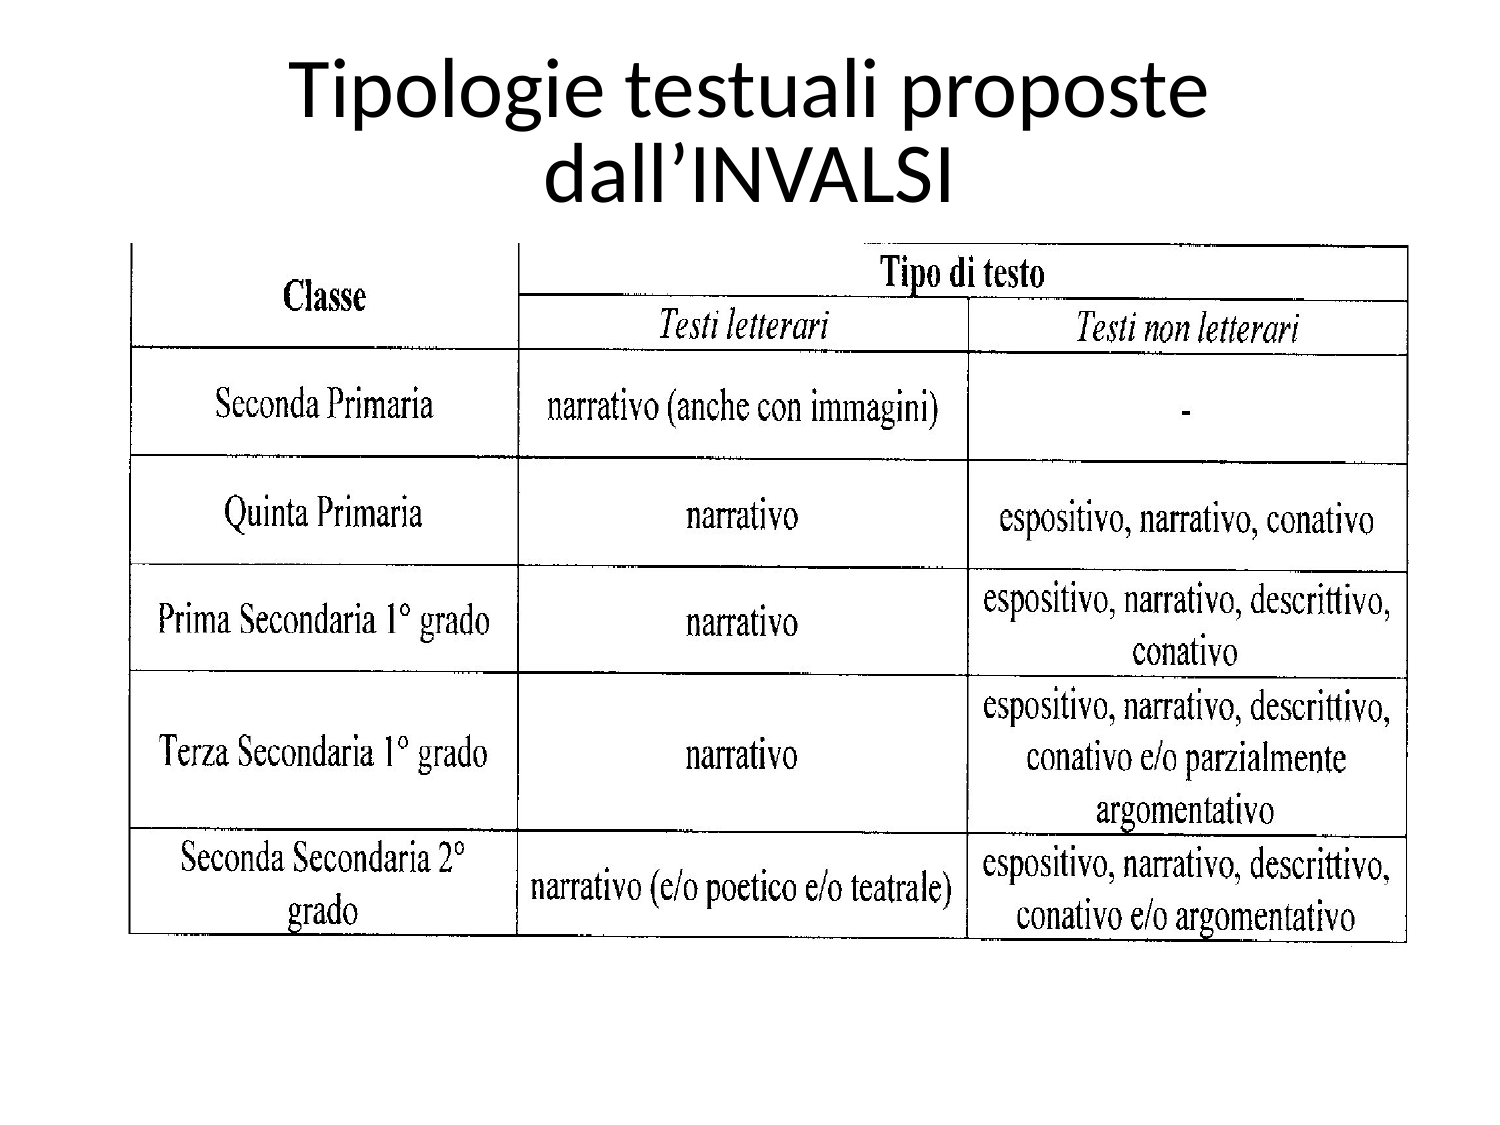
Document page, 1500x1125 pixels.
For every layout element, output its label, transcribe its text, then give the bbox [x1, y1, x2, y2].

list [123, 243, 1412, 977]
title Tipologie testuali proposte dall’INVALSI [75, 45, 1425, 233]
